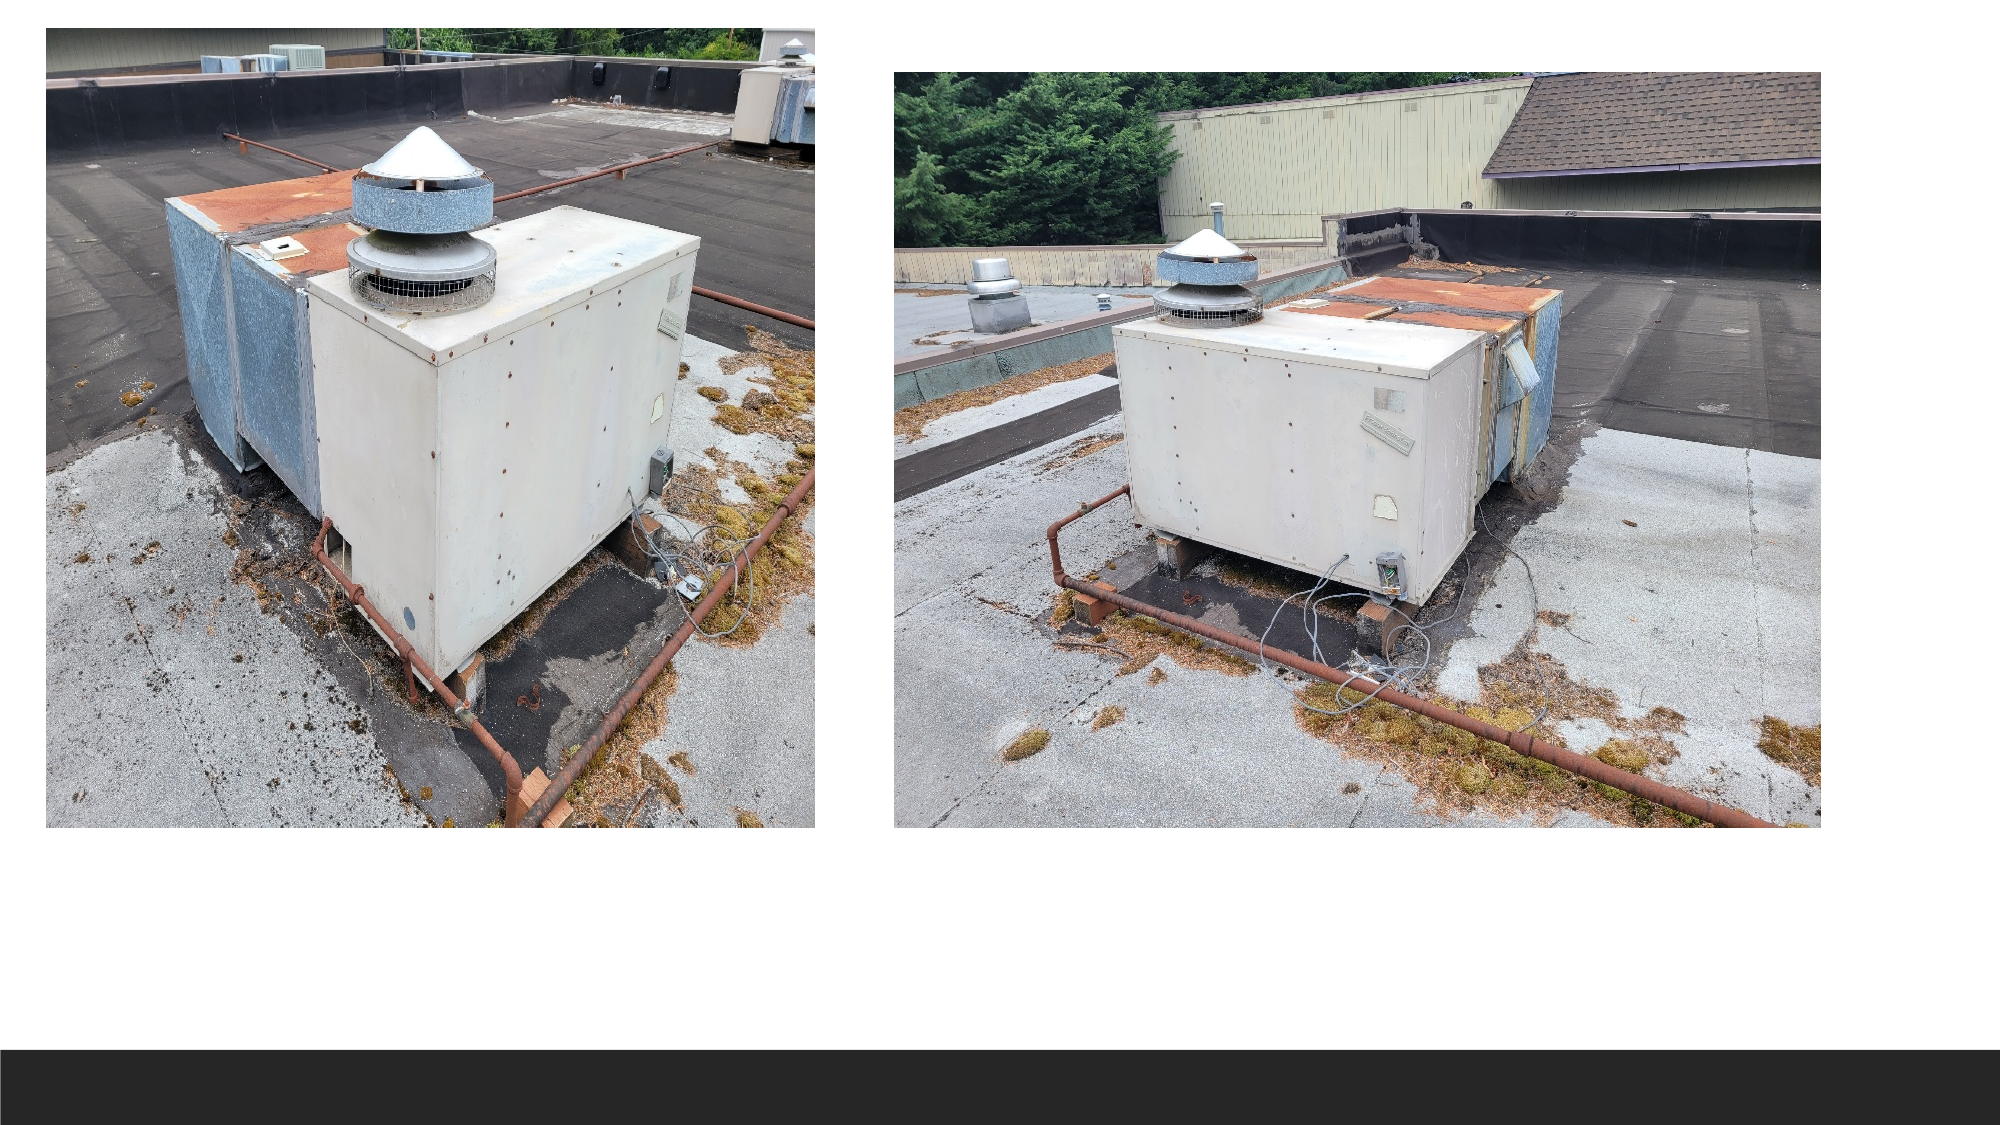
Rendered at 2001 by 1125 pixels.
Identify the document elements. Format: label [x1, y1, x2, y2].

picture [46, 28, 815, 828]
picture [893, 72, 1821, 828]
